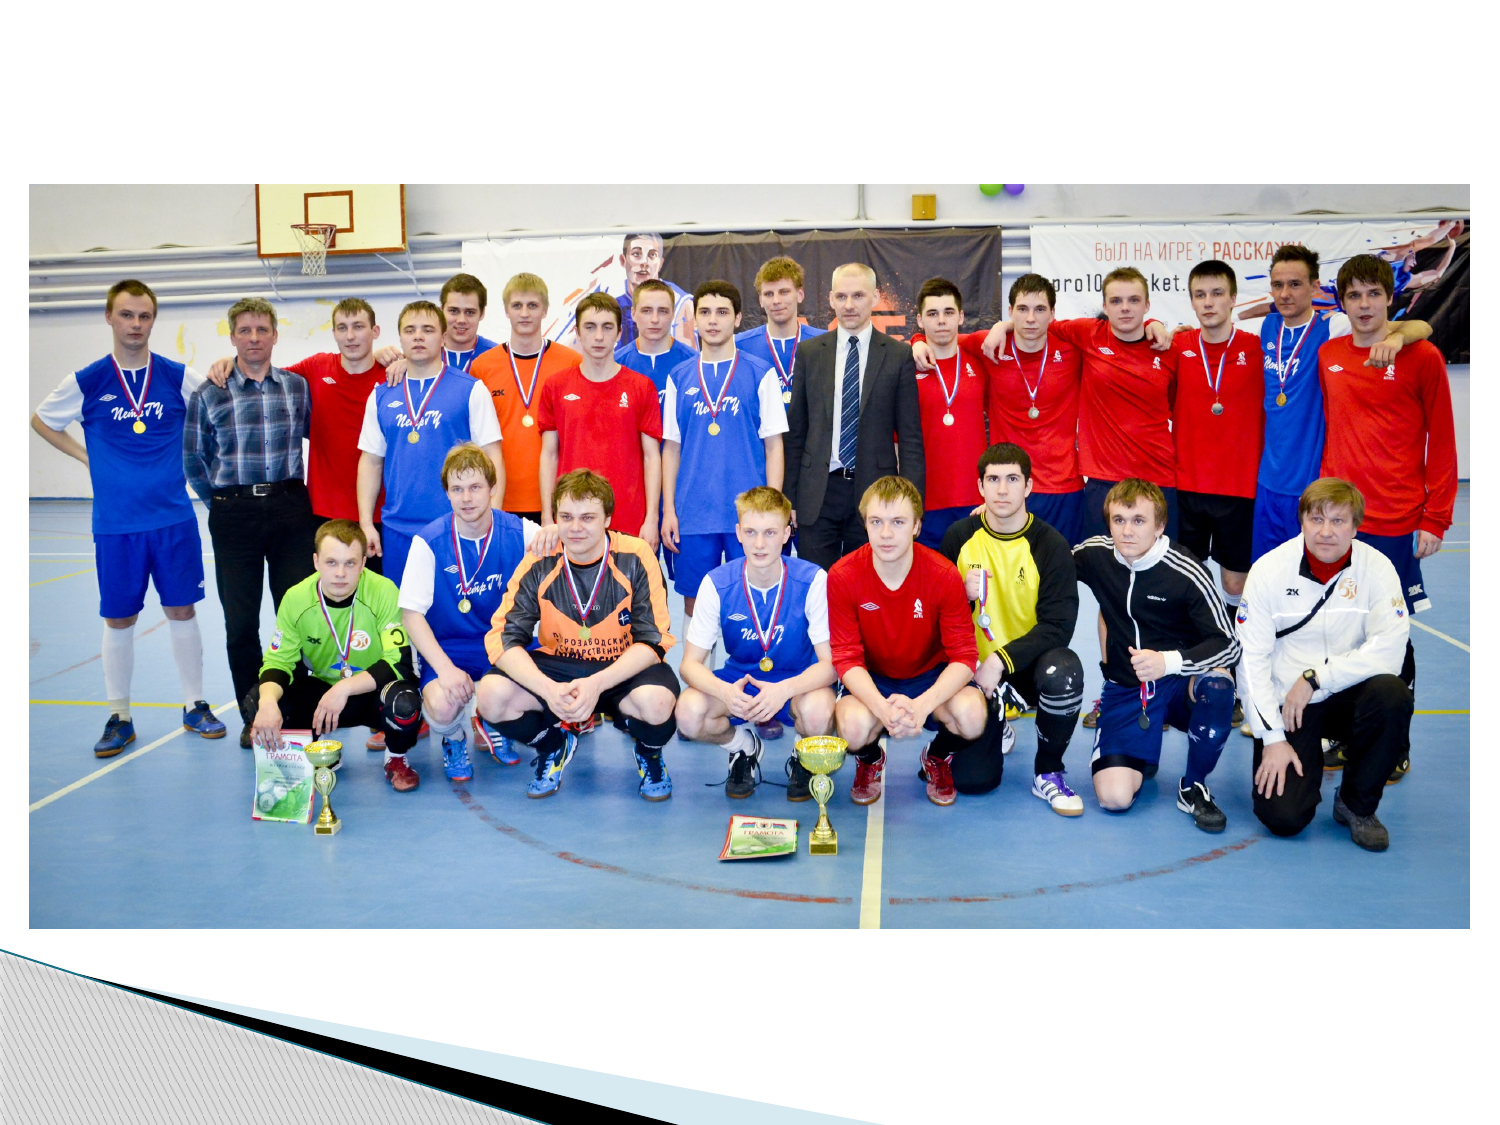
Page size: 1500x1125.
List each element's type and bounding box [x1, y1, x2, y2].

picture [29, 184, 1470, 929]
